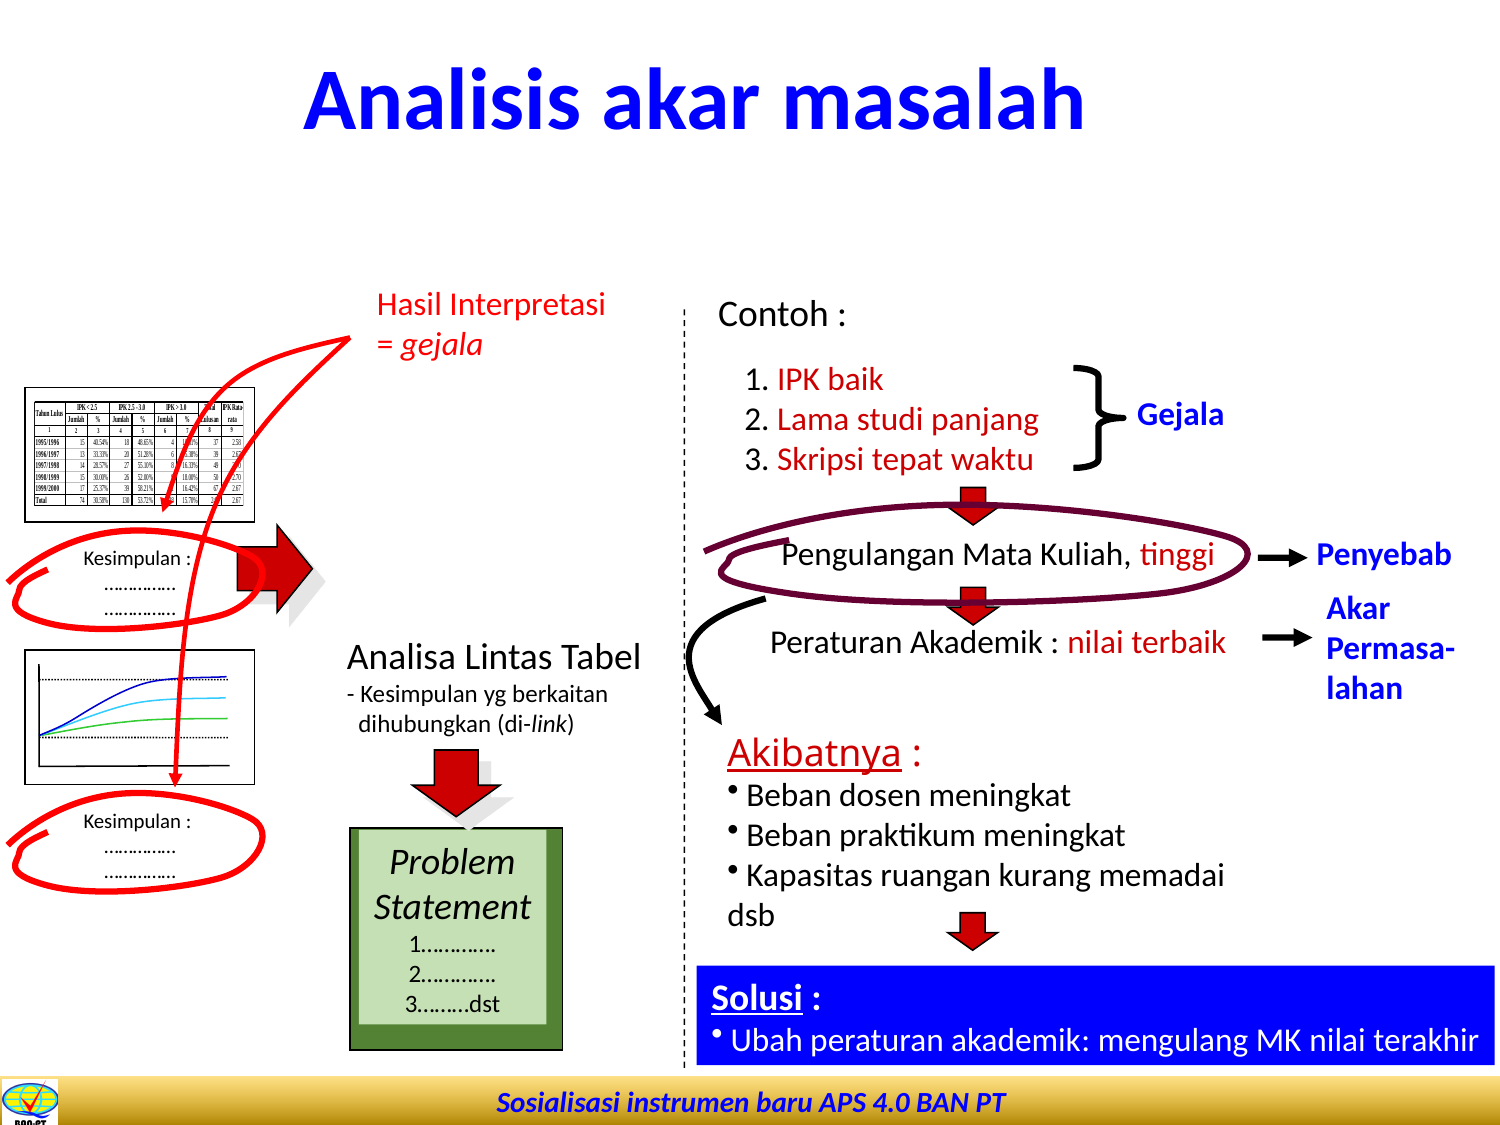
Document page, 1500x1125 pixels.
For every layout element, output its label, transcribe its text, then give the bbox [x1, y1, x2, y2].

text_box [869, 912, 1500, 1067]
text_box 1. IPK baik 2. Lama studi panjang 3. Skripsi tepat waktu [869, 349, 1268, 485]
title Analisis akar masalah [286, 33, 1104, 169]
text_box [1073, 367, 1241, 468]
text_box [0, 274, 634, 900]
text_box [1257, 524, 1469, 581]
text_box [1262, 579, 1472, 716]
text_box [869, 487, 1251, 581]
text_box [684, 281, 869, 1072]
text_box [634, 424, 676, 746]
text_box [349, 900, 563, 1051]
text_box [869, 581, 1215, 587]
text_box Akibatnya : Beban dosen meningkat Beban praktikum meningkat Kapasitas ruangan kurang memadai dsb [869, 721, 1251, 912]
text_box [869, 587, 1262, 668]
